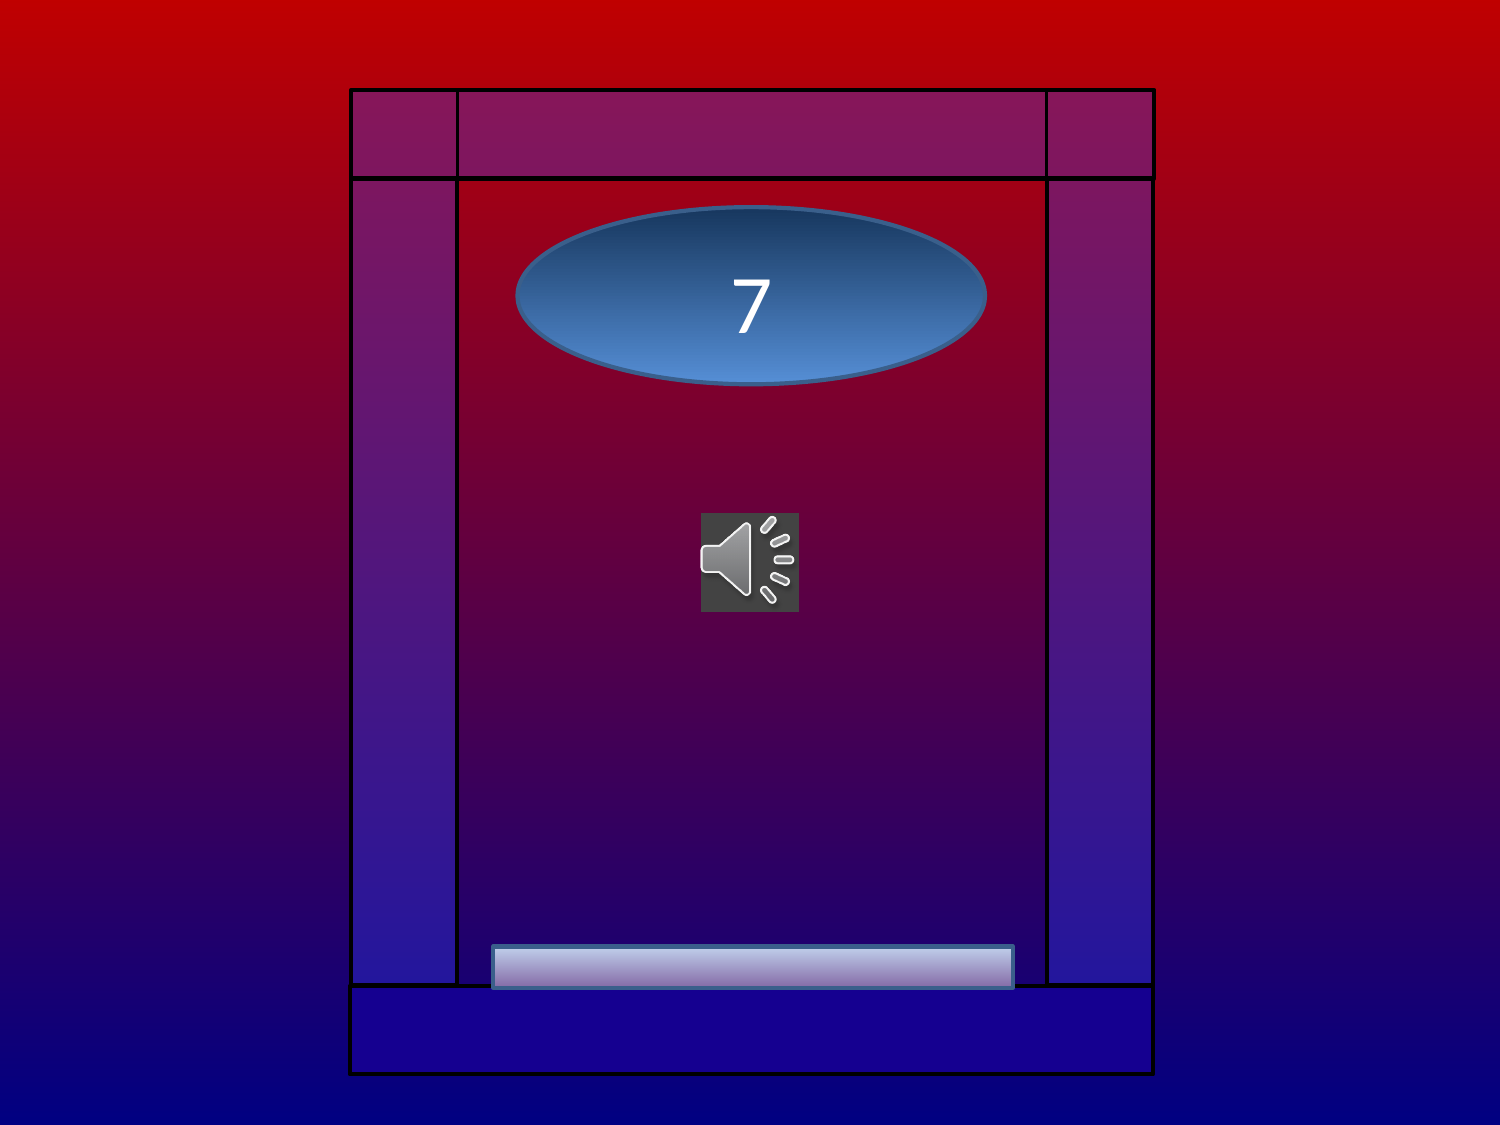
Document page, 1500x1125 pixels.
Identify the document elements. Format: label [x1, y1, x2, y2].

picture [699, 512, 801, 613]
text_box [1048, 88, 1156, 181]
text_box [1045, 181, 1155, 987]
text_box [491, 944, 1015, 990]
text_box [348, 984, 1155, 1076]
text_box [517, 206, 986, 385]
text_box [349, 181, 459, 987]
text_box [349, 88, 1046, 181]
